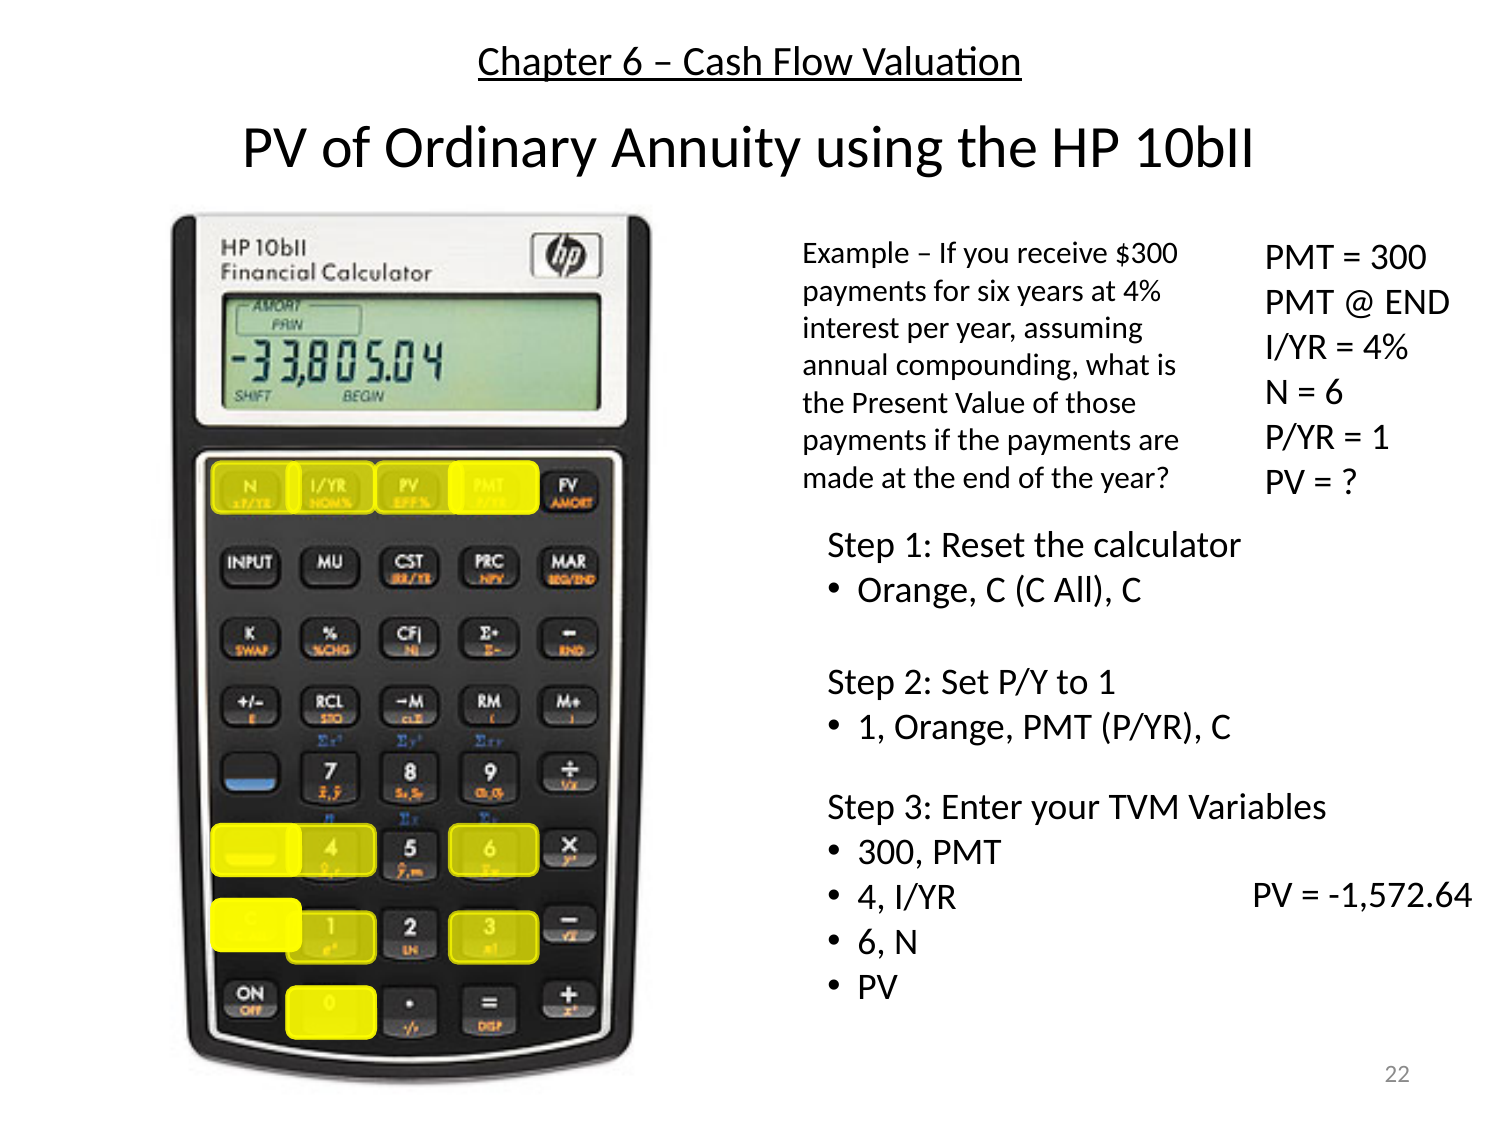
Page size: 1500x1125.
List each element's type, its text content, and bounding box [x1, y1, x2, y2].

picture [0, 187, 726, 1113]
text_box PMT = 300 PMT @ END I/YR = 4% N = 6 P/YR = 1 PV = ? [1249, 224, 1475, 510]
text_box Example – If you receive $300 payments for six years at 4% interest per year, assuming annual compounding, what is the Present Value of those payments if the payments are made at the end of the year? [787, 224, 1225, 502]
text_box Step 1: Reset the calculator Orange, C (C All), C [812, 512, 1463, 618]
list PV of Ordinary Annuity using the HP 10bII [24, 99, 1475, 188]
text_box Step 2: Set P/Y to 1 1, Orange, PMT (P/YR), C [812, 649, 1463, 755]
text_box Step 3: Enter your TVM Variables 300, PMT 4, I/YR 6, N PV [812, 774, 1463, 1015]
slide_number 22 [1074, 1042, 1425, 1103]
text_box PV = -1,572.64 [1237, 862, 1500, 923]
title Chapter 6 – Cash Flow Valuation [75, 24, 1425, 93]
